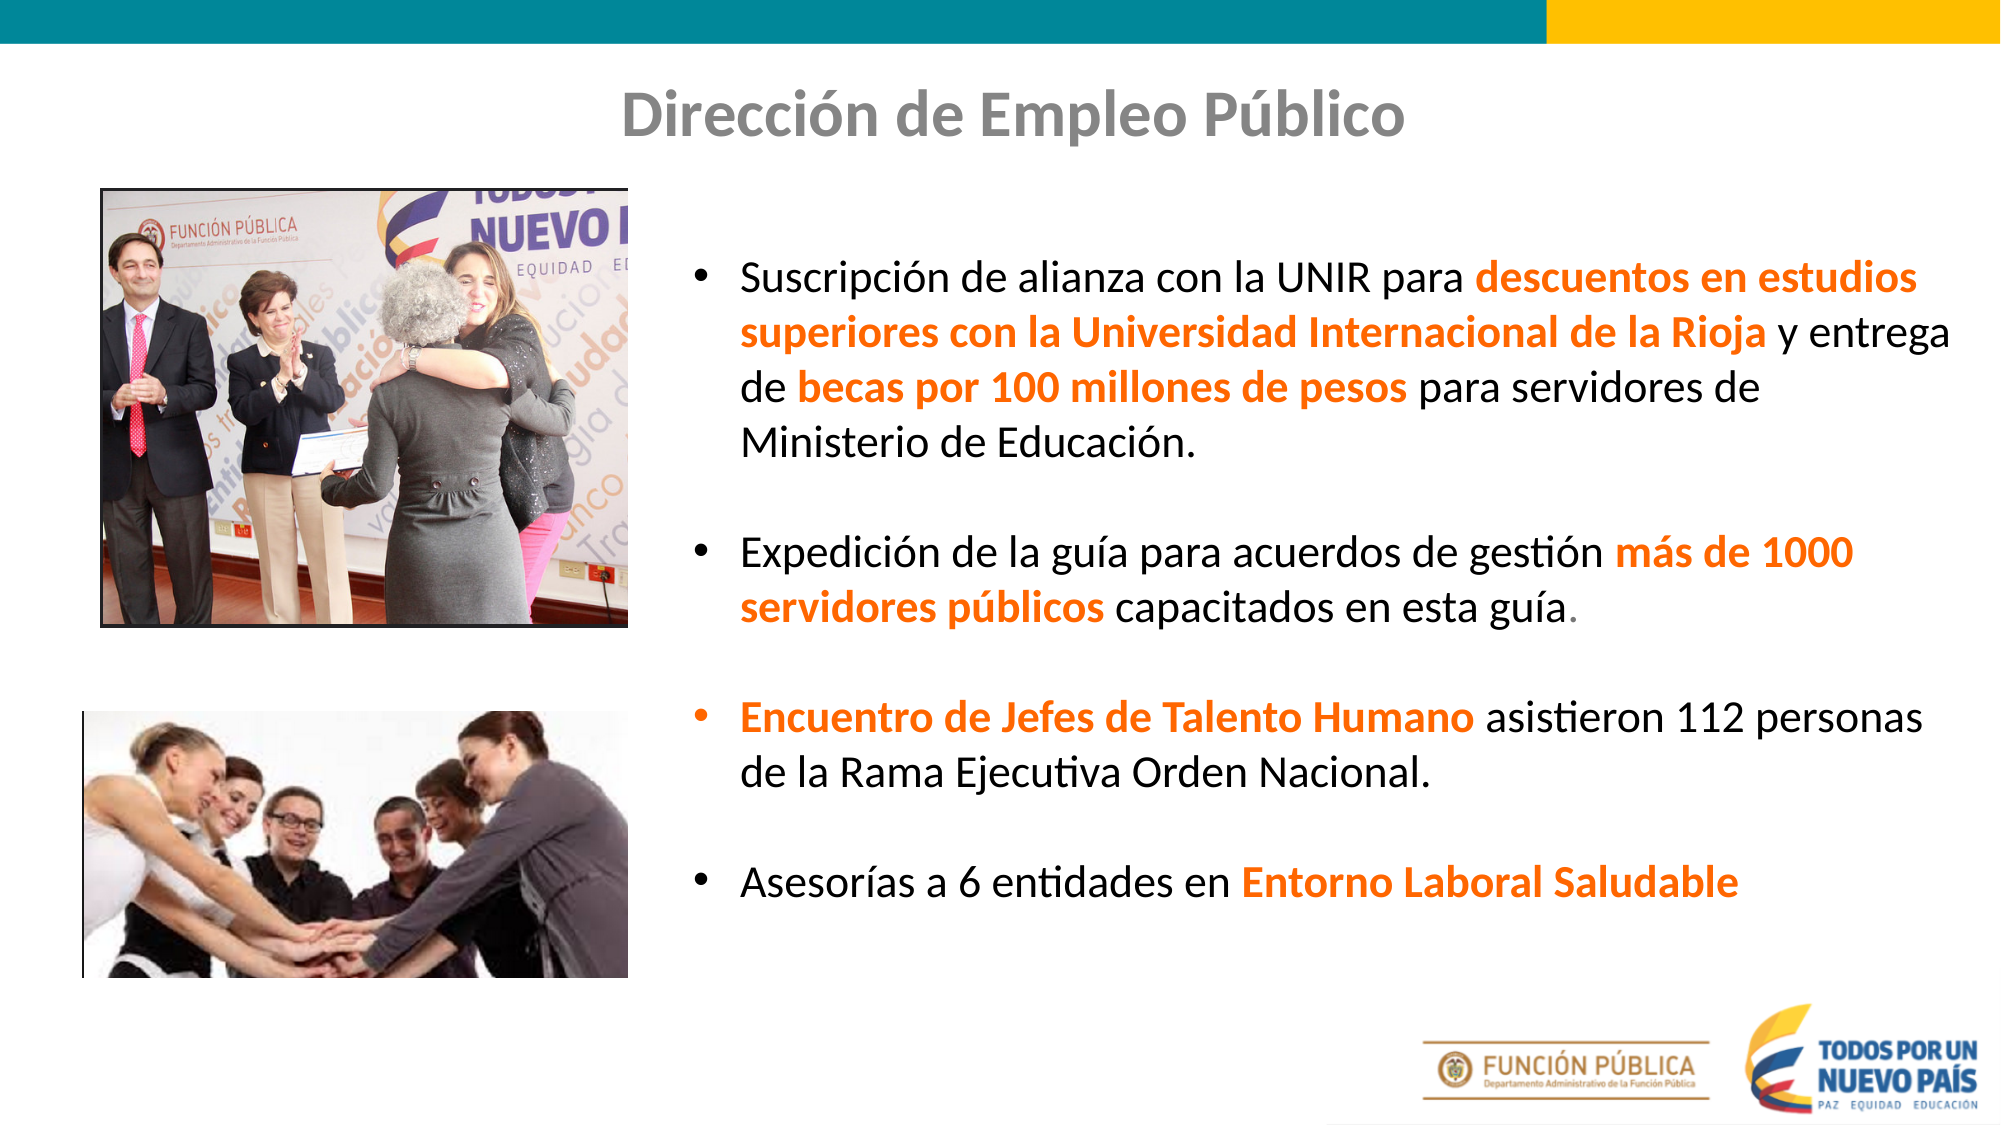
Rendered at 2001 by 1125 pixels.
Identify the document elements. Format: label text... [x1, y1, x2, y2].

text_box Suscripción de alianza con la UNIR para descuentos en estudios superiores con la Universidad Internacional de la Rioja y entrega de becas por 100 millones de pesos para servidores de Ministerio de Educación. Expedición de la guía para acuerdos de gestión más de 1000 servidores públicos capacitados en esta guía. Encuentro de Jefes de Talento Humano asistieron 112 personas de la Rama Ejecutiva Orden Nacional. Asesorías a 6 entidades en Entorno Laboral Saludable [678, 239, 1968, 915]
picture [0, 0, 2001, 1125]
text_box Dirección de Empleo Público [264, 71, 1765, 158]
